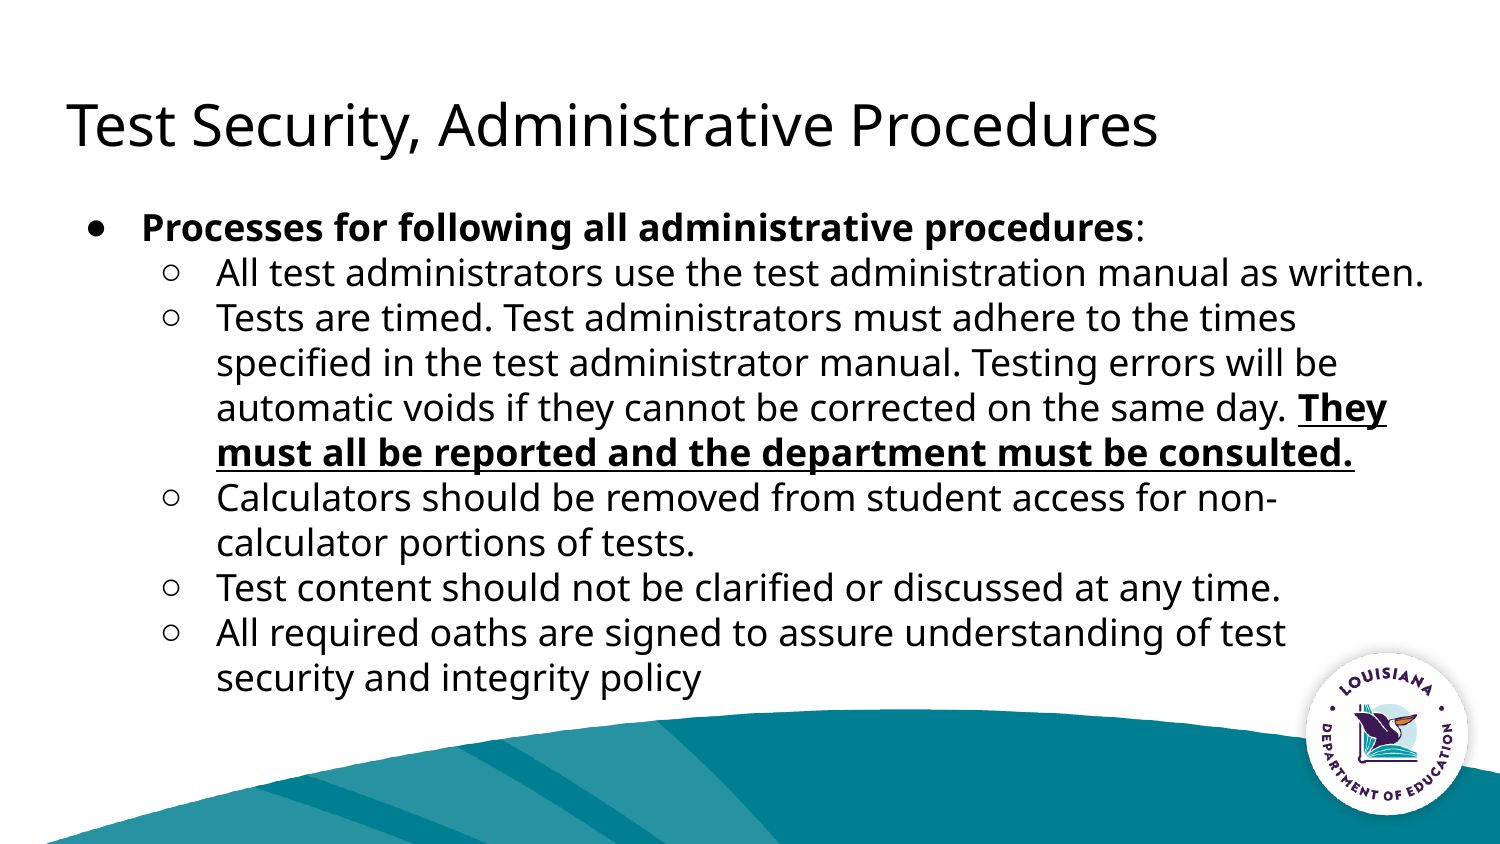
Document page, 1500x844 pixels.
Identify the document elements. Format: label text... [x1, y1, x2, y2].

title Test Security, Administrative Procedures [51, 72, 1449, 167]
list Processes for following all administrative procedures: All test administrators use the test administration manual as written. Tests are timed. Test administrators must adhere to the times specified in the test administrator manual. Testing errors will be automatic voids if they cannot be corrected on the same day. They must all be reported and the department must be consulted. Calculators should be removed from student access for non-calculator portions of tests. Test content should not be clarified or discussed at any time. All required oaths are signed to assure understanding of test security and integrity policy [51, 189, 1449, 712]
picture [0, 642, 1500, 844]
